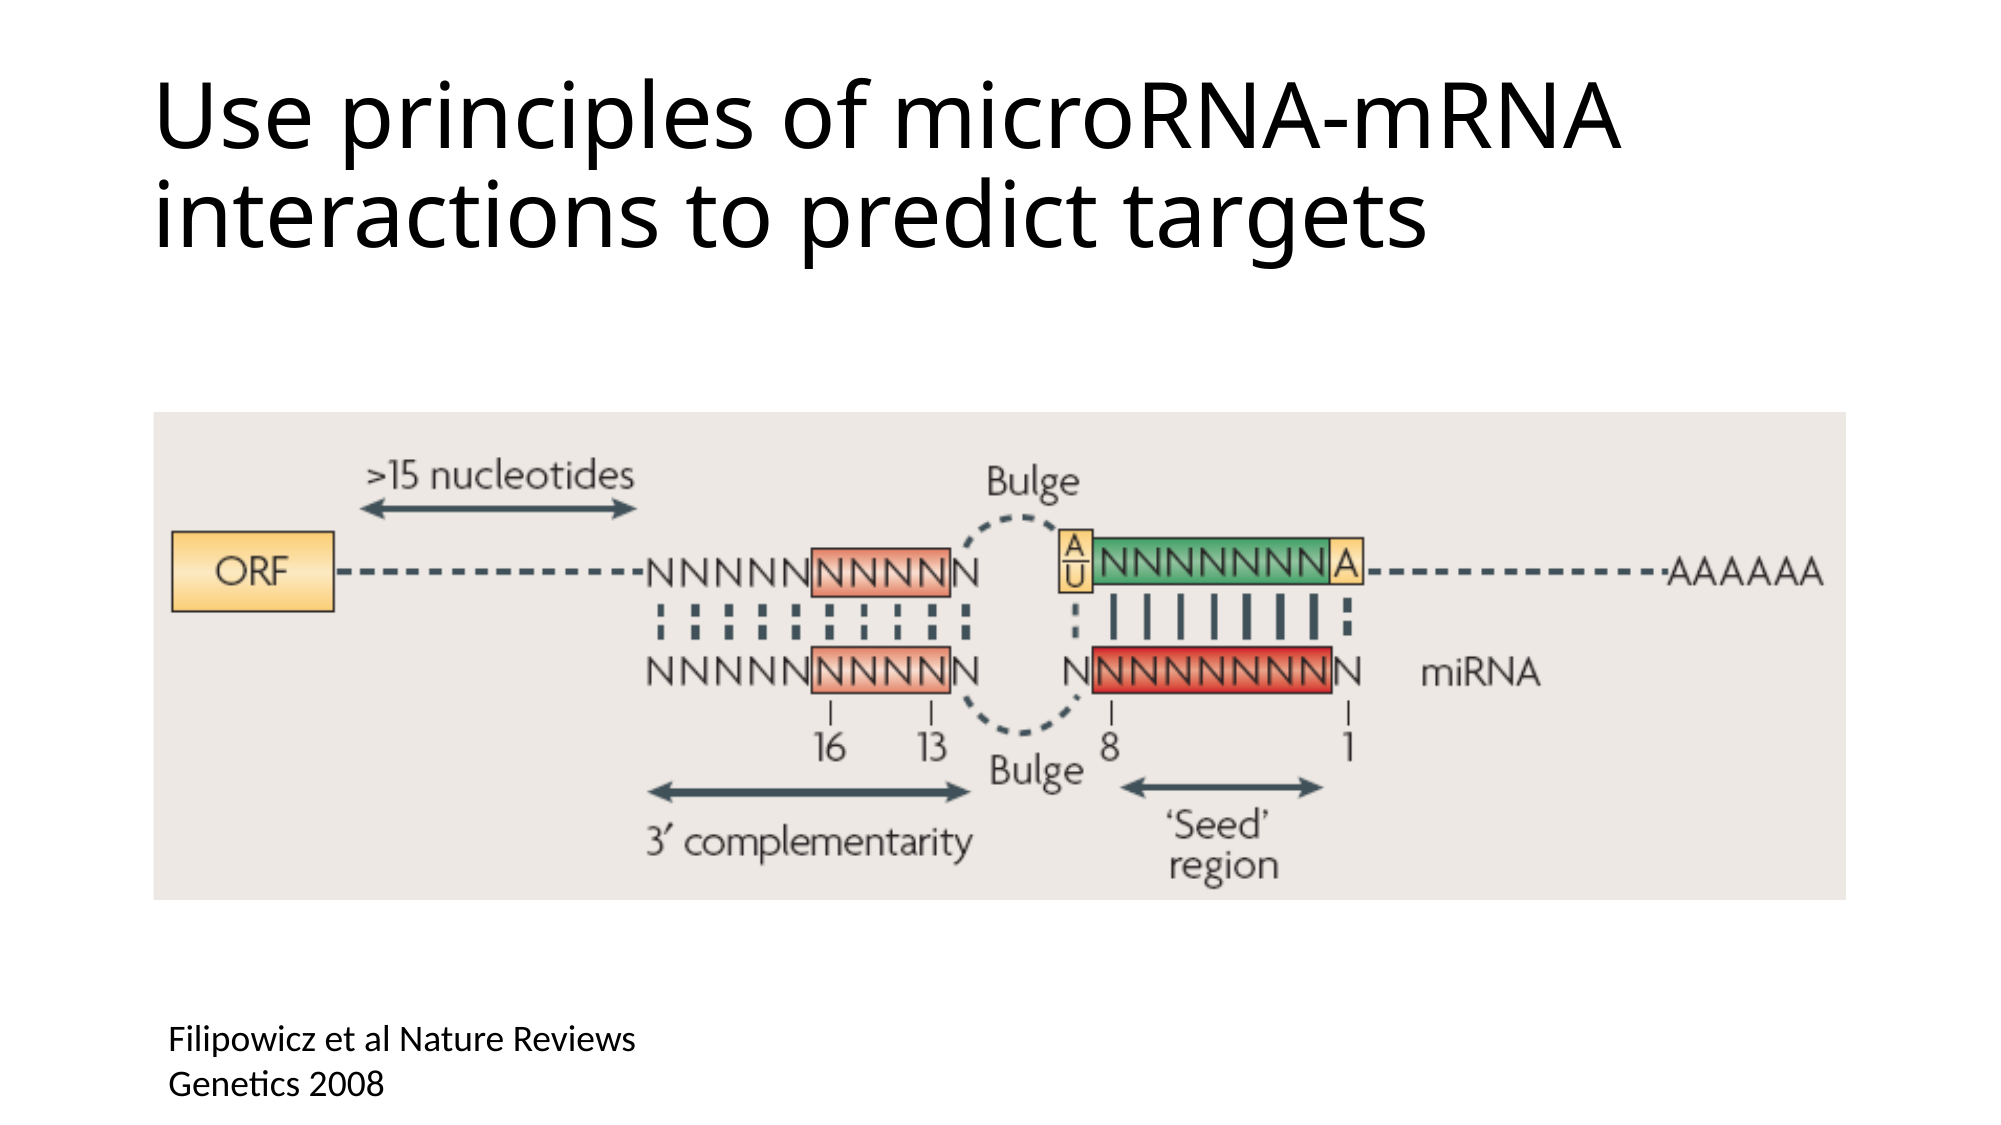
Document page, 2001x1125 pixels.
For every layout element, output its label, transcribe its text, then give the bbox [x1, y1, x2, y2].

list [153, 412, 1847, 900]
text_box Filipowicz et al Nature Reviews Genetics 2008 [153, 1006, 750, 1111]
title Use principles of microRNA-mRNA interactions to predict targets [137, 59, 1863, 278]
